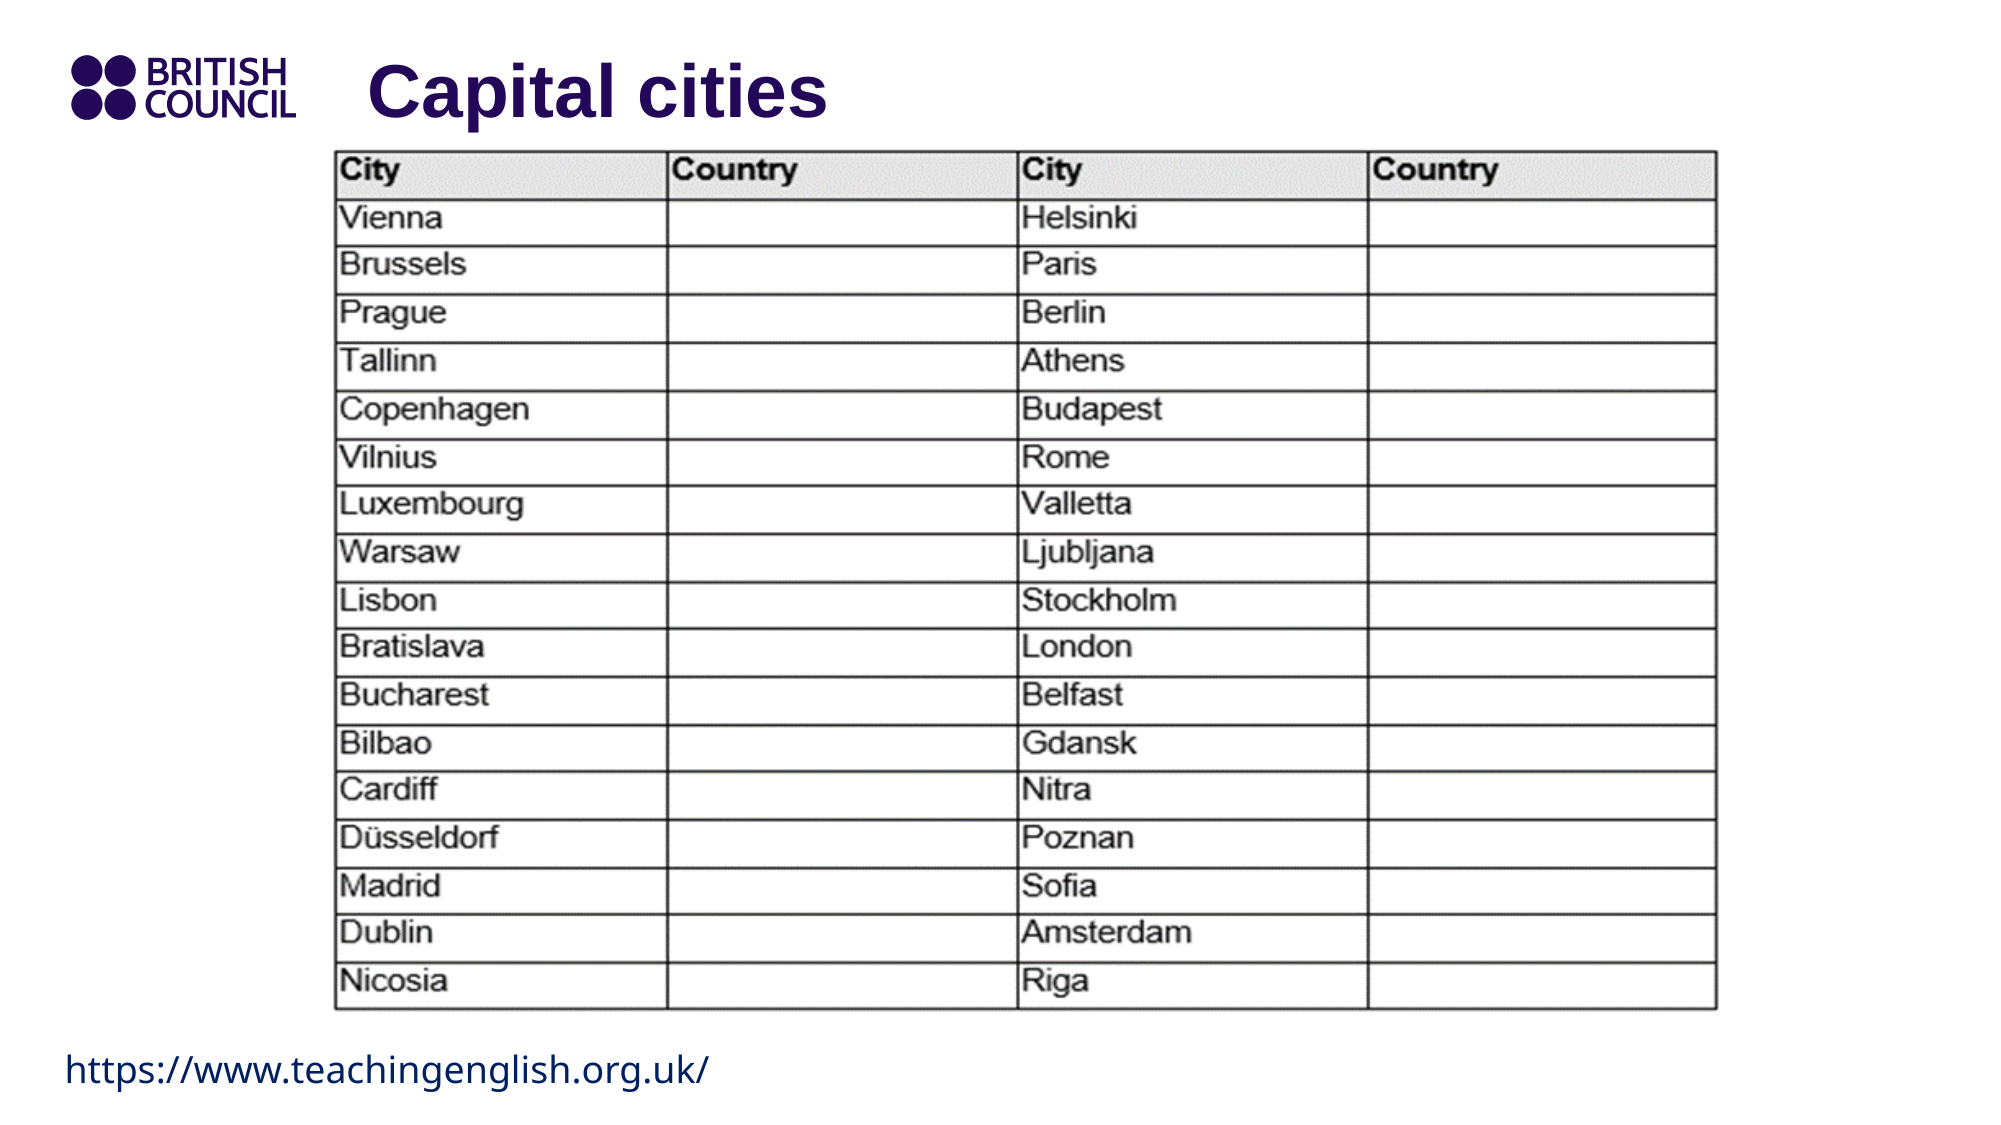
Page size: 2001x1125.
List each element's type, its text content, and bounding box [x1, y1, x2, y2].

picture [71, 55, 296, 121]
picture [320, 133, 1727, 1026]
text_box Capital cities [352, 34, 1050, 133]
text_box https://www.teachingenglish.org.uk/ [49, 1038, 1050, 1099]
